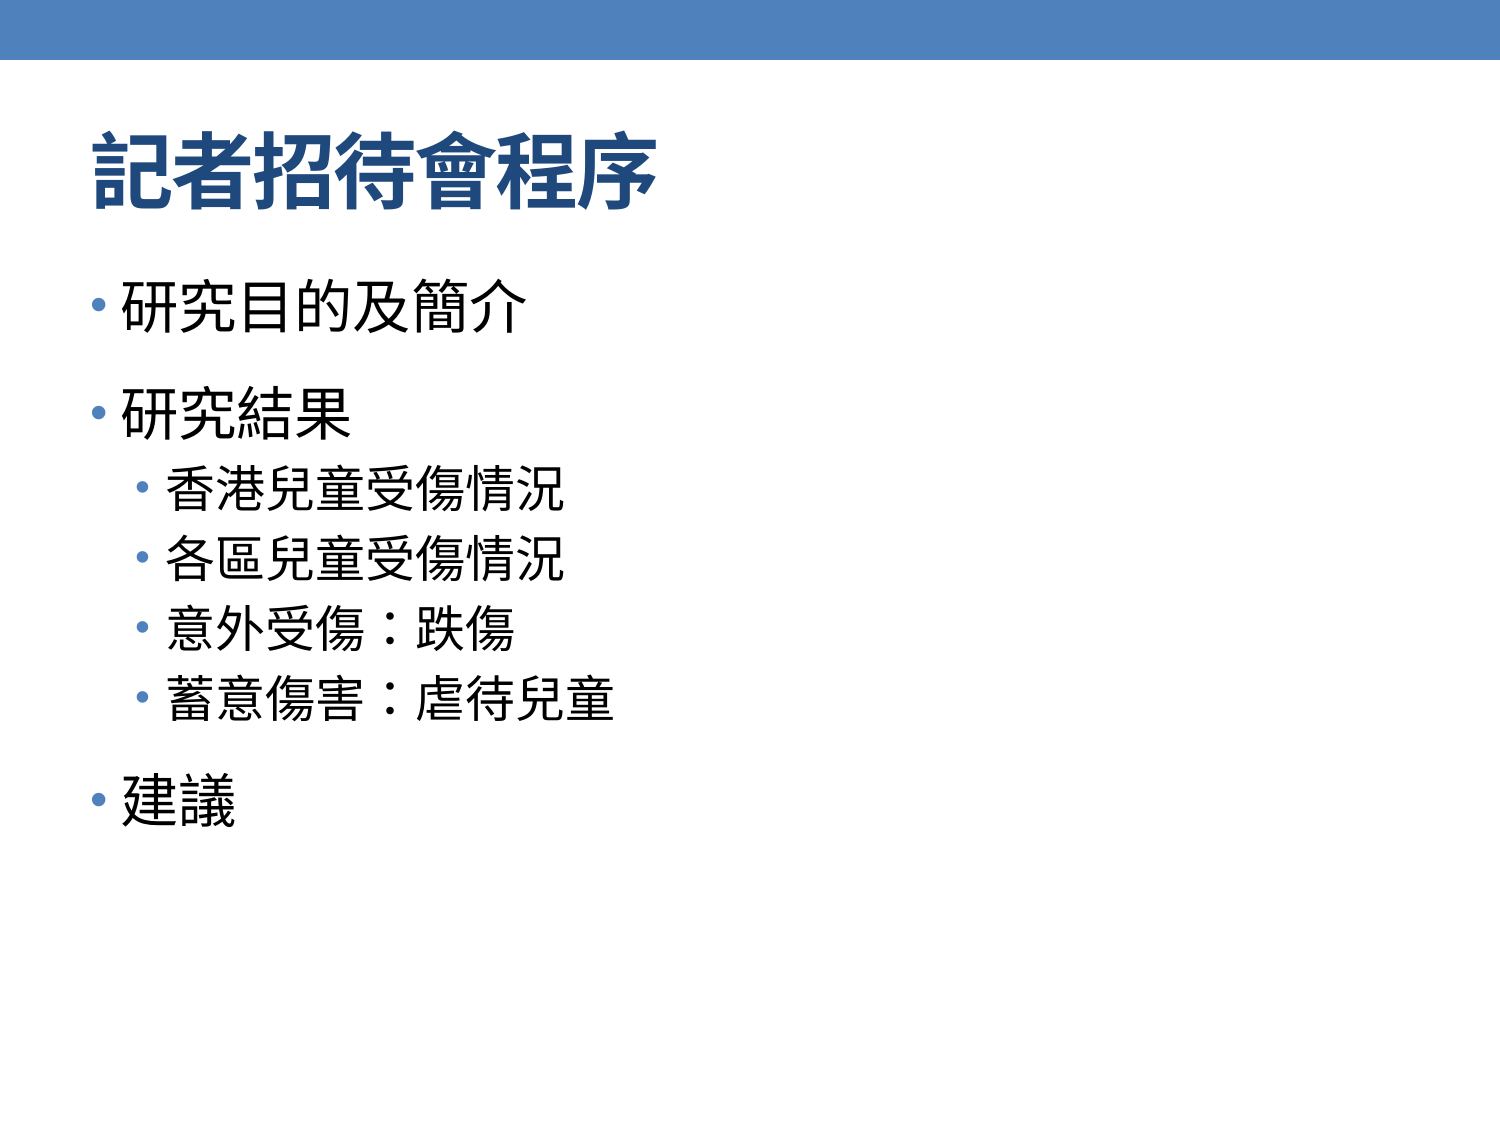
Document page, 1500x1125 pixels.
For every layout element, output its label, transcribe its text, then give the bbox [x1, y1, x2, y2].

title 記者招待會程序 [75, 87, 1425, 250]
list 研究目的及簡介 研究結果 香港兒童受傷情況 各區兒童受傷情況 意外受傷：跌傷 蓄意傷害：虐待兒童 建議 [75, 262, 1425, 1063]
